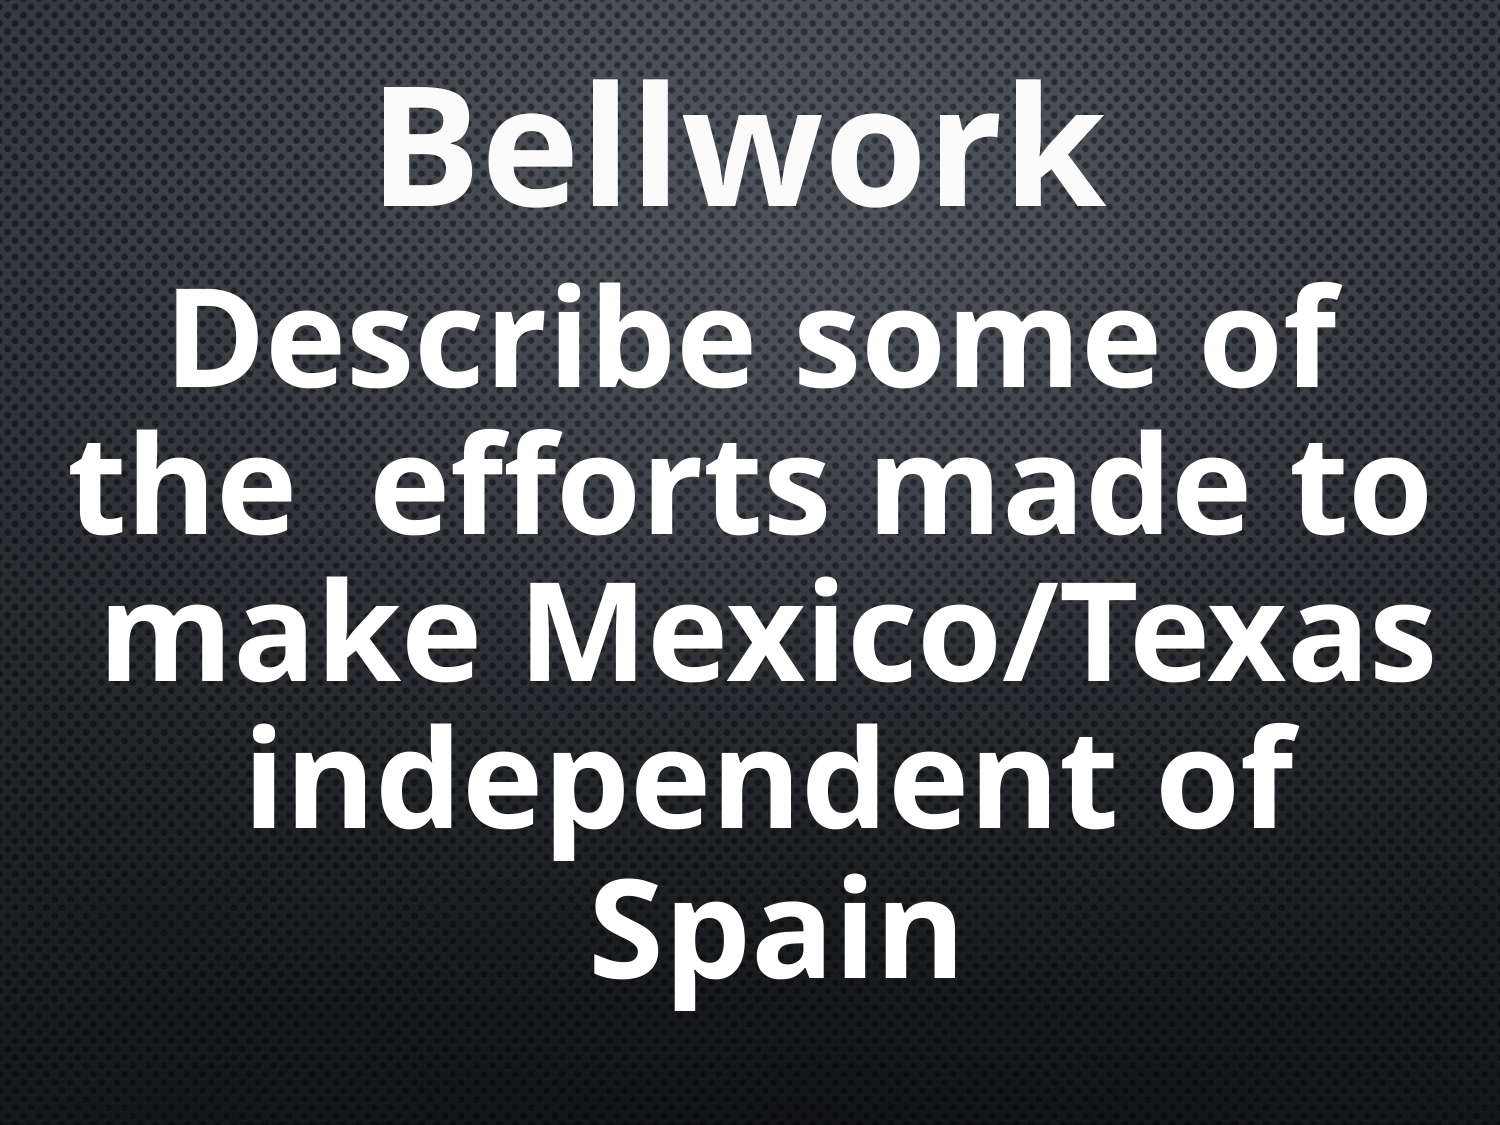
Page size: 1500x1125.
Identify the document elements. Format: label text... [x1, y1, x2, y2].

text_box Describe some of the efforts made to make Mexico/Texas independent of Spain [58, 251, 1442, 1006]
title Bellwork [362, 37, 1113, 240]
